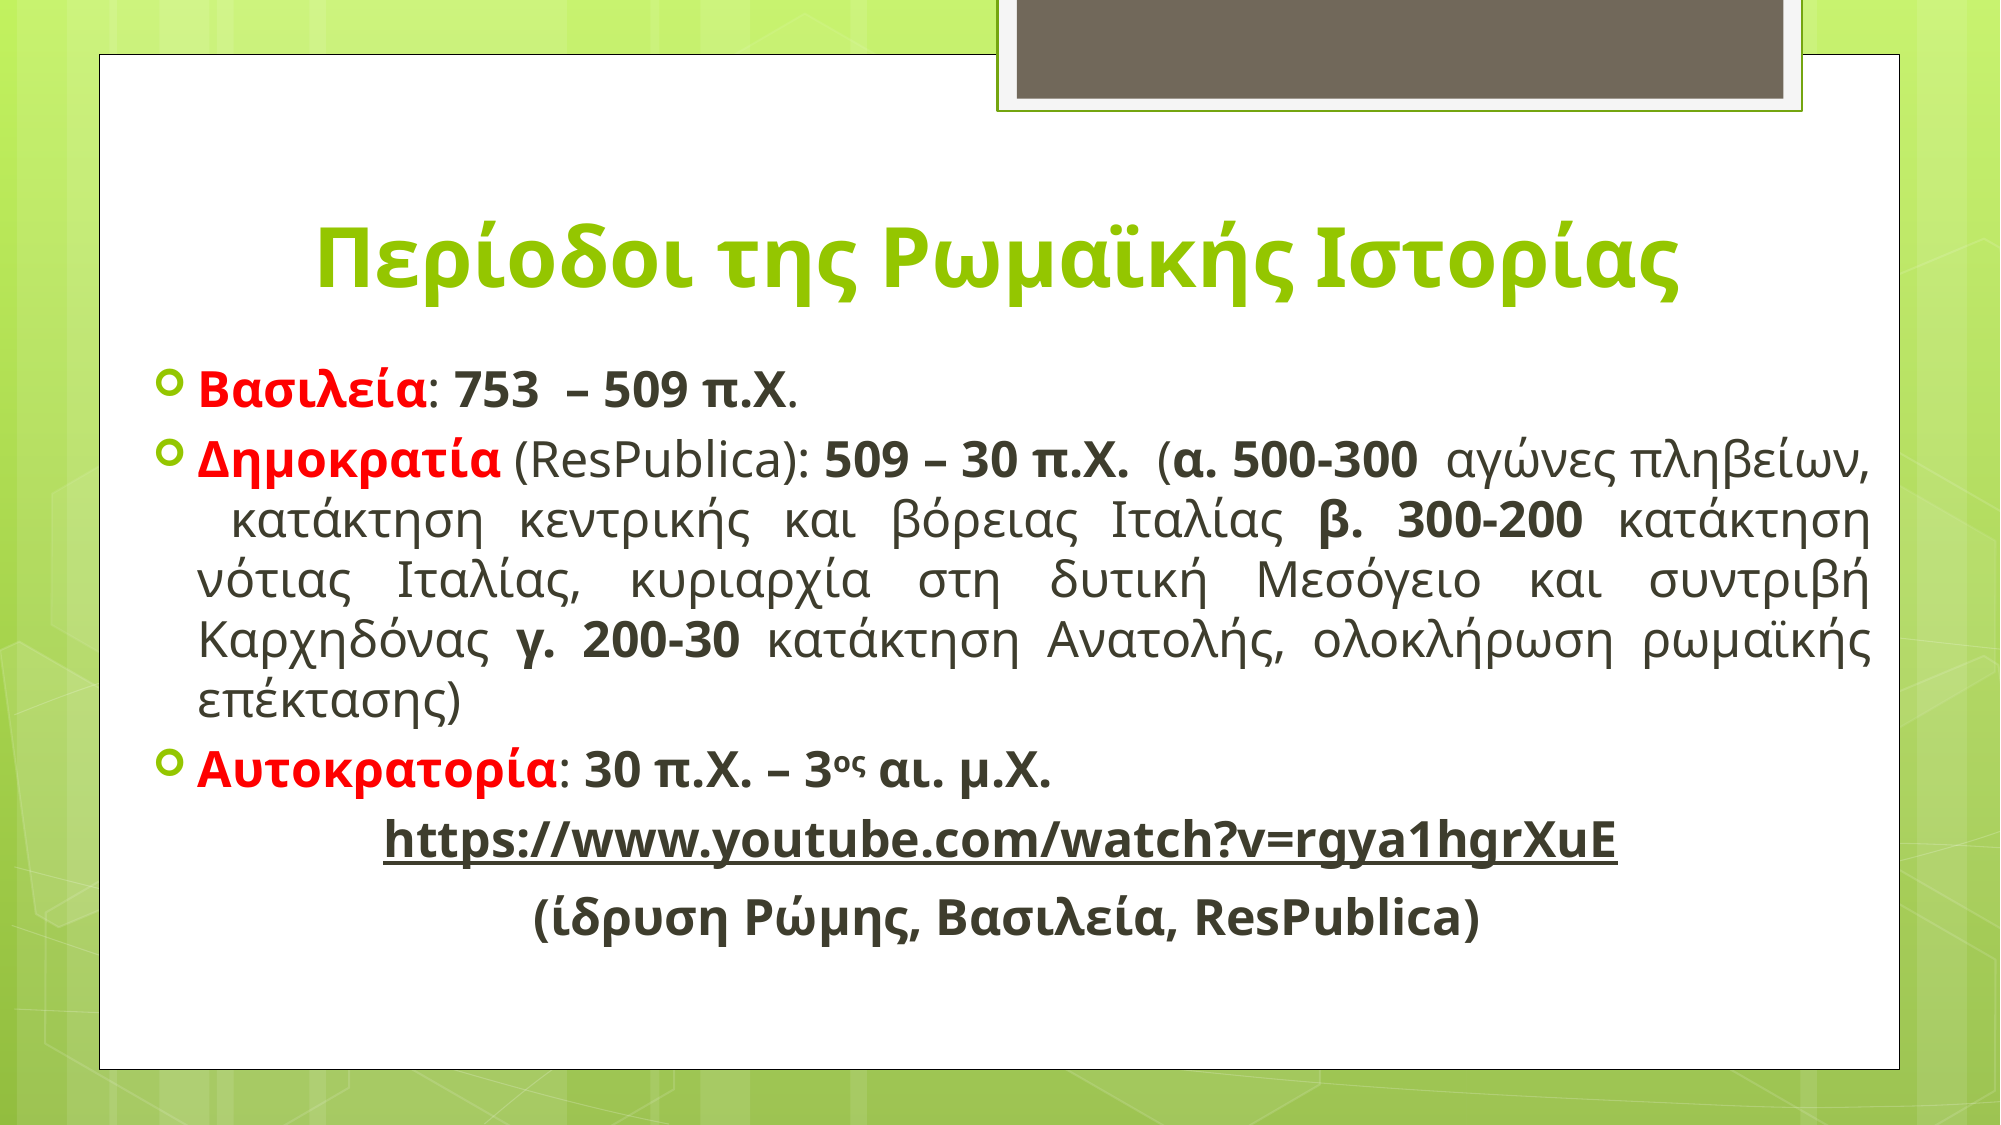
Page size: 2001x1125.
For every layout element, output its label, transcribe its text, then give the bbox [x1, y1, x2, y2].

list Βασιλεία: 753 – 509 π.Χ. Δημοκρατία (ResPublica): 509 – 30 π.Χ. (α. 500-300 αγώνες πληβείων, κατάκτηση κεντρικής και βόρειας Ιταλίας β. 300-200 κατάκτηση νότιας Ιταλίας, κυριαρχία στη δυτική Μεσόγειο και συντριβή Καρχηδόνας γ. 200-30 κατάκτηση Ανατολής, ολοκλήρωση ρωμαϊκής επέκτασης) Αυτοκρατορία: 30 π.Χ. – 3ος αι. μ.Χ. https://www.youtube.com/watch?v=rgya1hgrXuE (ίδρυση Ρώμης, Βασιλεία, ResPublica) [126, 350, 1888, 1056]
title Περίοδοι της Ρωμαϊκής Ιστορίας [228, 168, 1765, 312]
